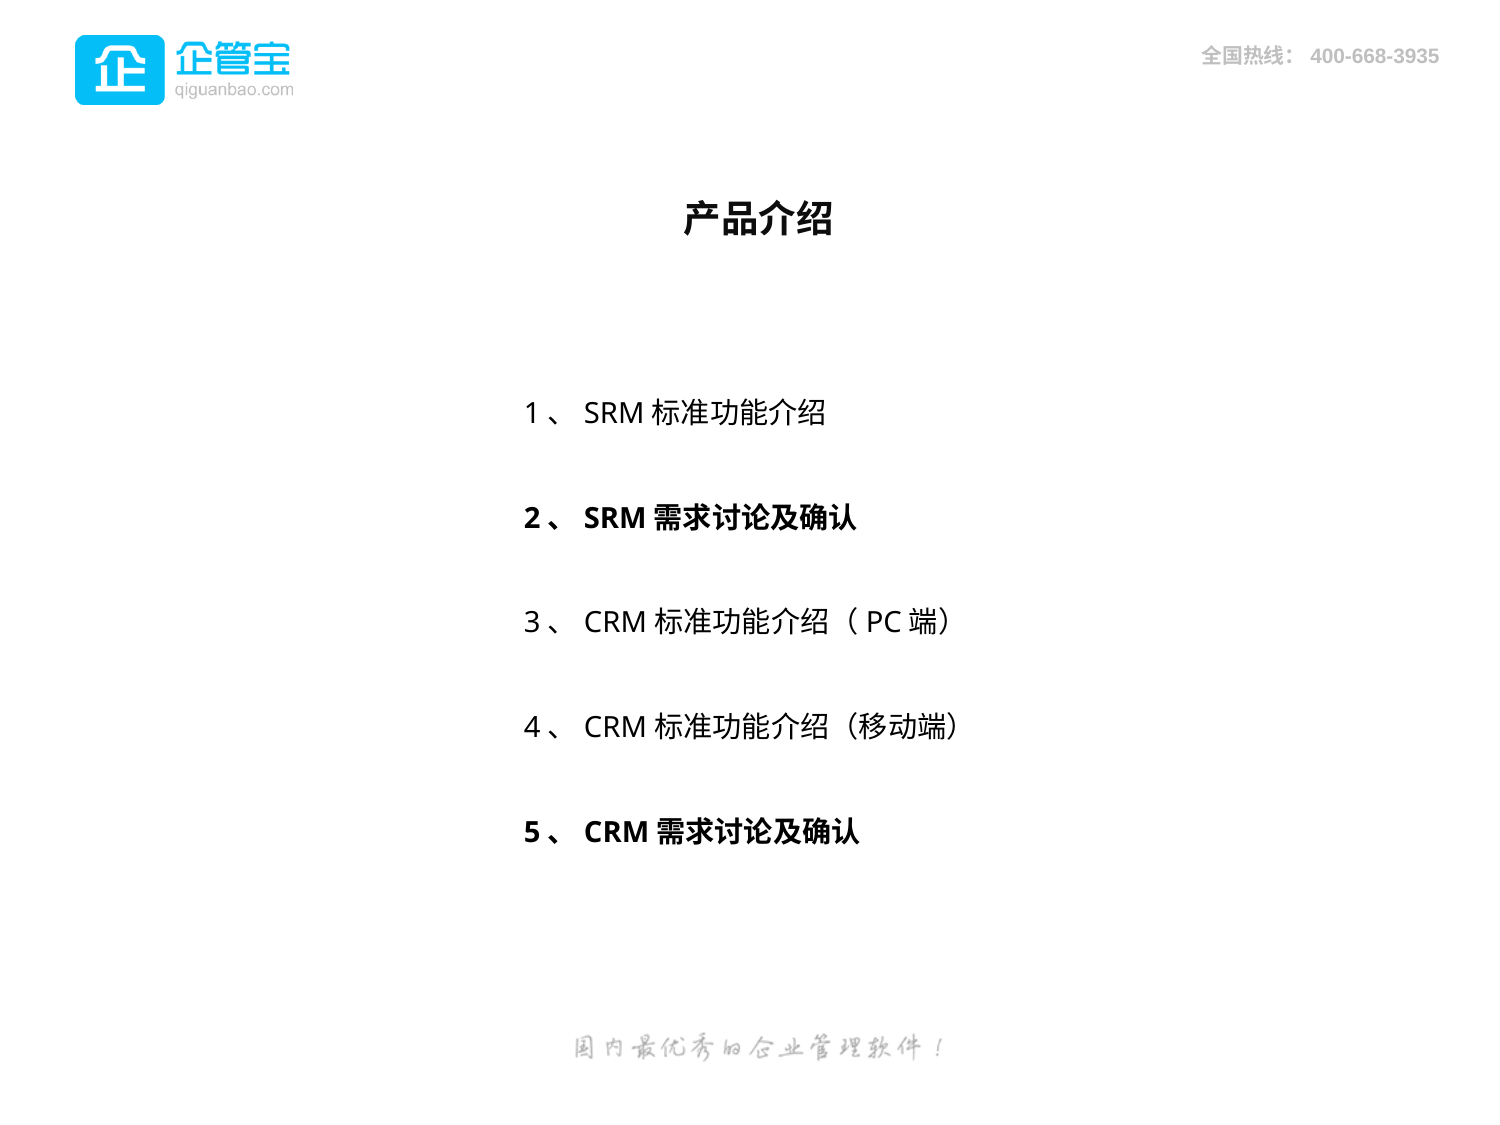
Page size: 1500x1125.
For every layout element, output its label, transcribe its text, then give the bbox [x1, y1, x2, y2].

picture [96, 58, 144, 91]
picture [158, 34, 294, 105]
text_box 1、SRM标准功能介绍 2、SRM需求讨论及确认 3、CRM标准功能介绍（PC端） 4、CRM标准功能介绍（移动端） 5、CRM需求讨论及确认 [509, 386, 991, 856]
text_box 产品介绍 [668, 187, 849, 248]
picture [96, 46, 145, 63]
picture [74, 34, 83, 43]
text_box 全国热线：400-668-3935 [1186, 35, 1500, 75]
picture [562, 1030, 962, 1064]
